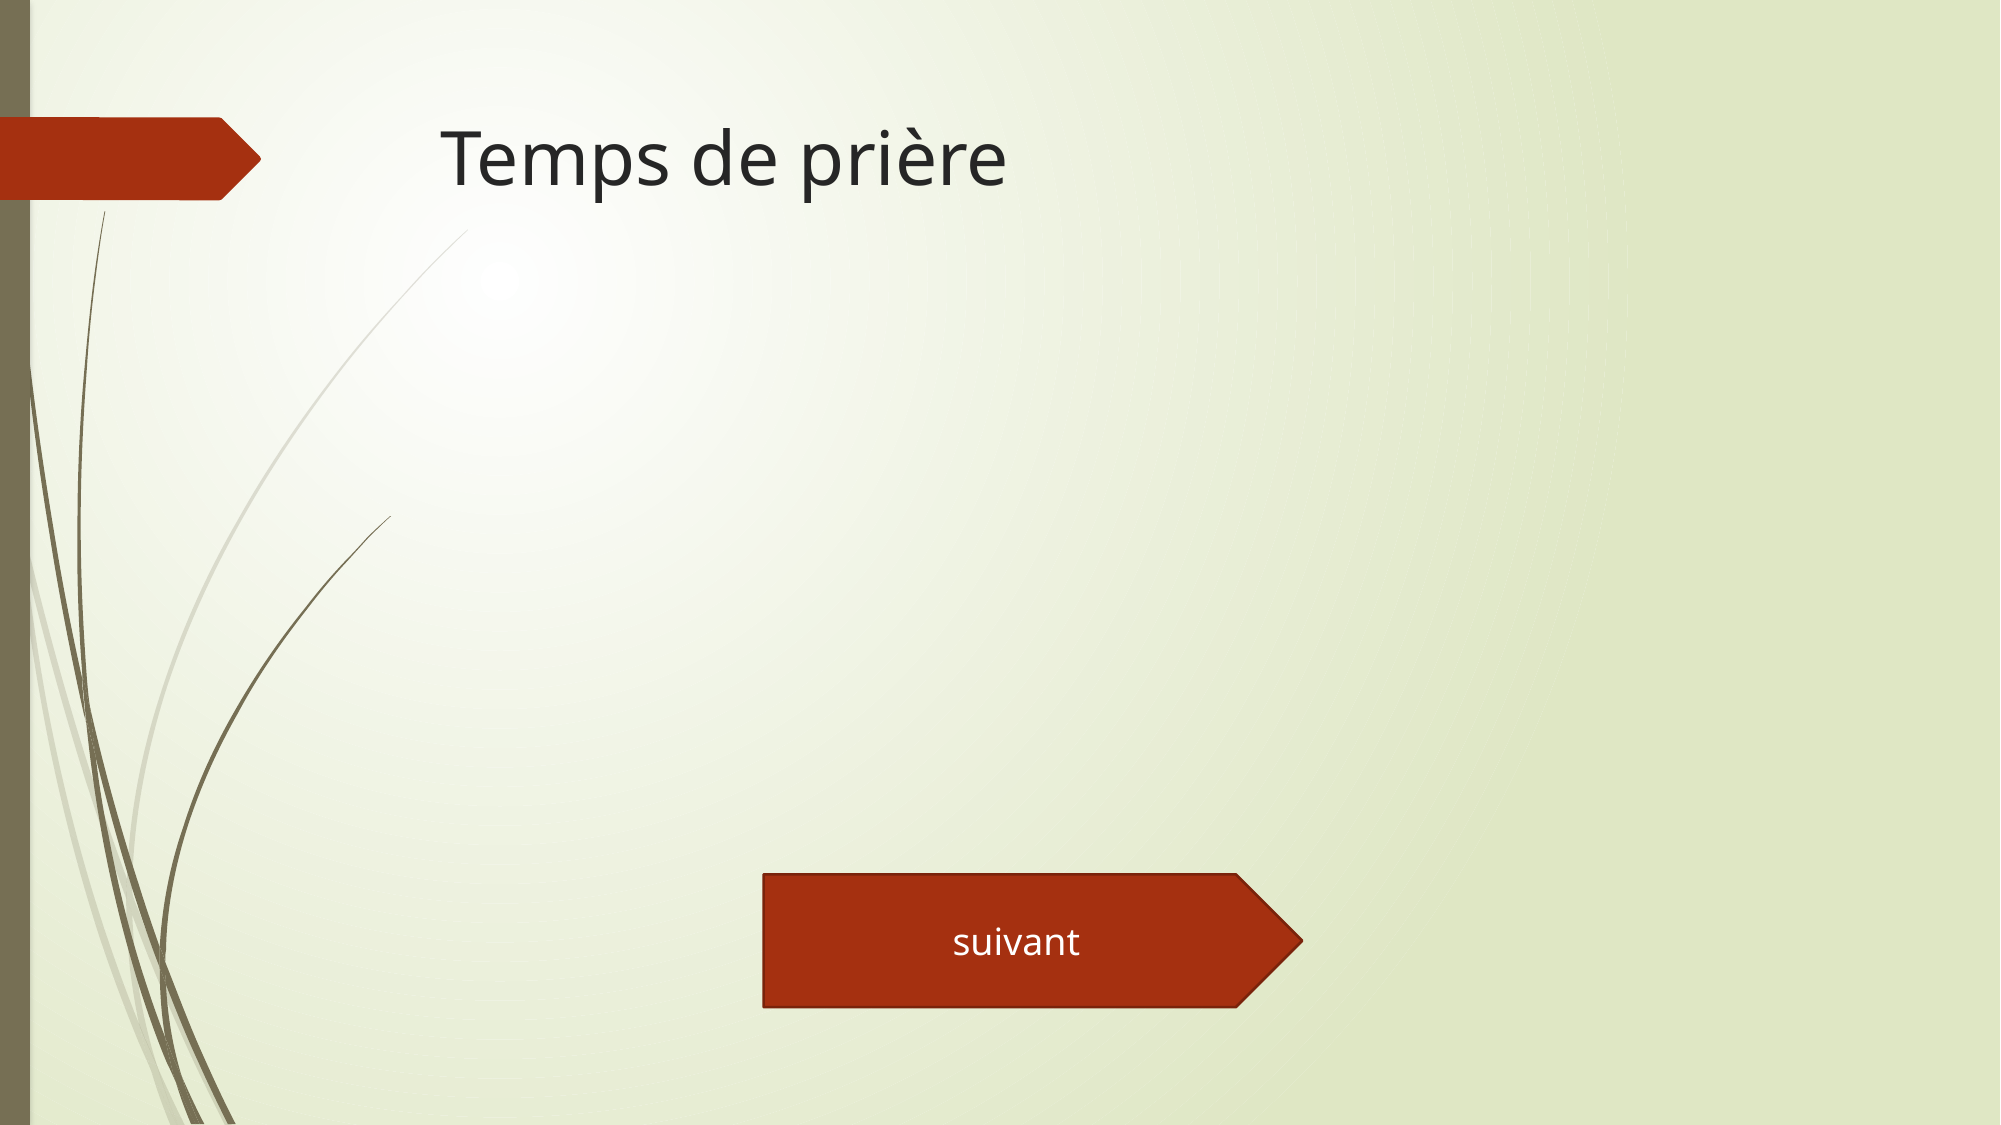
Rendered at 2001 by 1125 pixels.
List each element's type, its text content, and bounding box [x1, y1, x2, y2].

title Temps de prière [425, 102, 1888, 313]
text_box suivant [762, 873, 1304, 1009]
